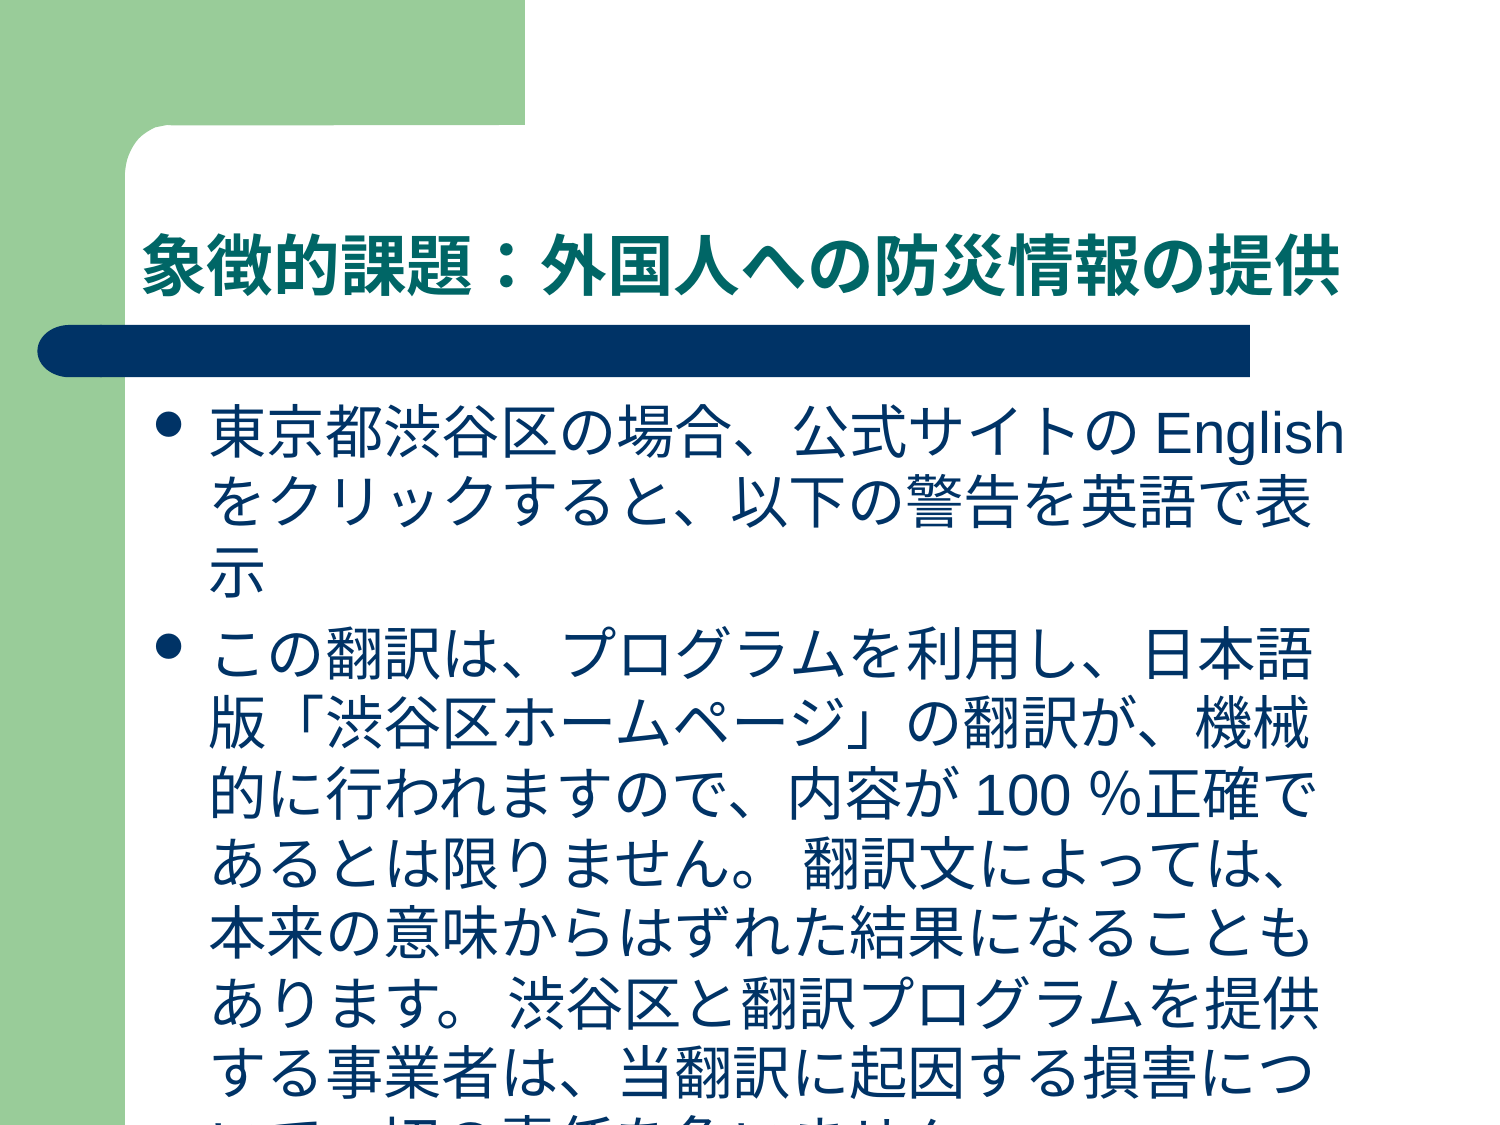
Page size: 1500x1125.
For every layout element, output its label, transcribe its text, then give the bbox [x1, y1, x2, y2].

title 象徴的課題：外国人への防災情報の提供 [124, 124, 1426, 313]
list 東京都渋谷区の場合、公式サイトのEnglishをクリックすると、以下の警告を英語で表示 この翻訳は、プログラムを利用し、日本語版「渋谷区ホームページ」の翻訳が、機械的に行われますので、内容が100％正確であるとは限りません。 翻訳文によっては、本来の意味からはずれた結果になることもあります。 渋谷区と翻訳プログラムを提供する事業者は、当翻訳に起因する損害について一切の責任を負いません [137, 387, 1377, 999]
